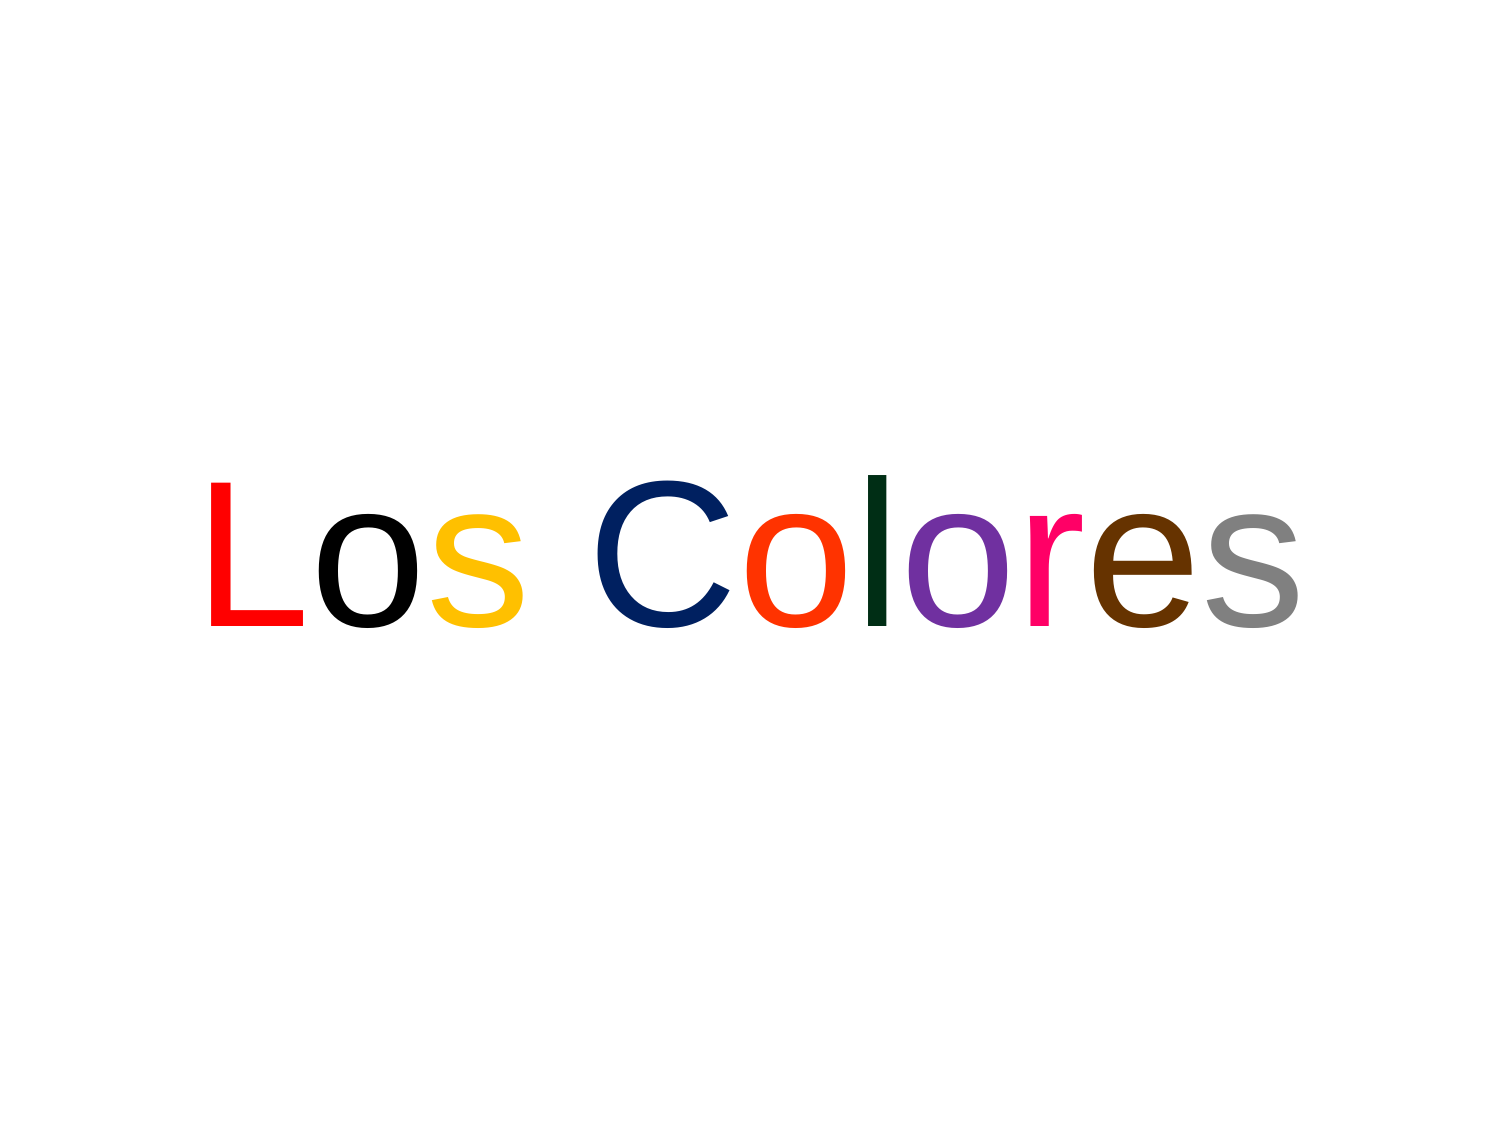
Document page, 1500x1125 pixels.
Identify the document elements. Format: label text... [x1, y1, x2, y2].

title Los Colores [112, 349, 1388, 738]
